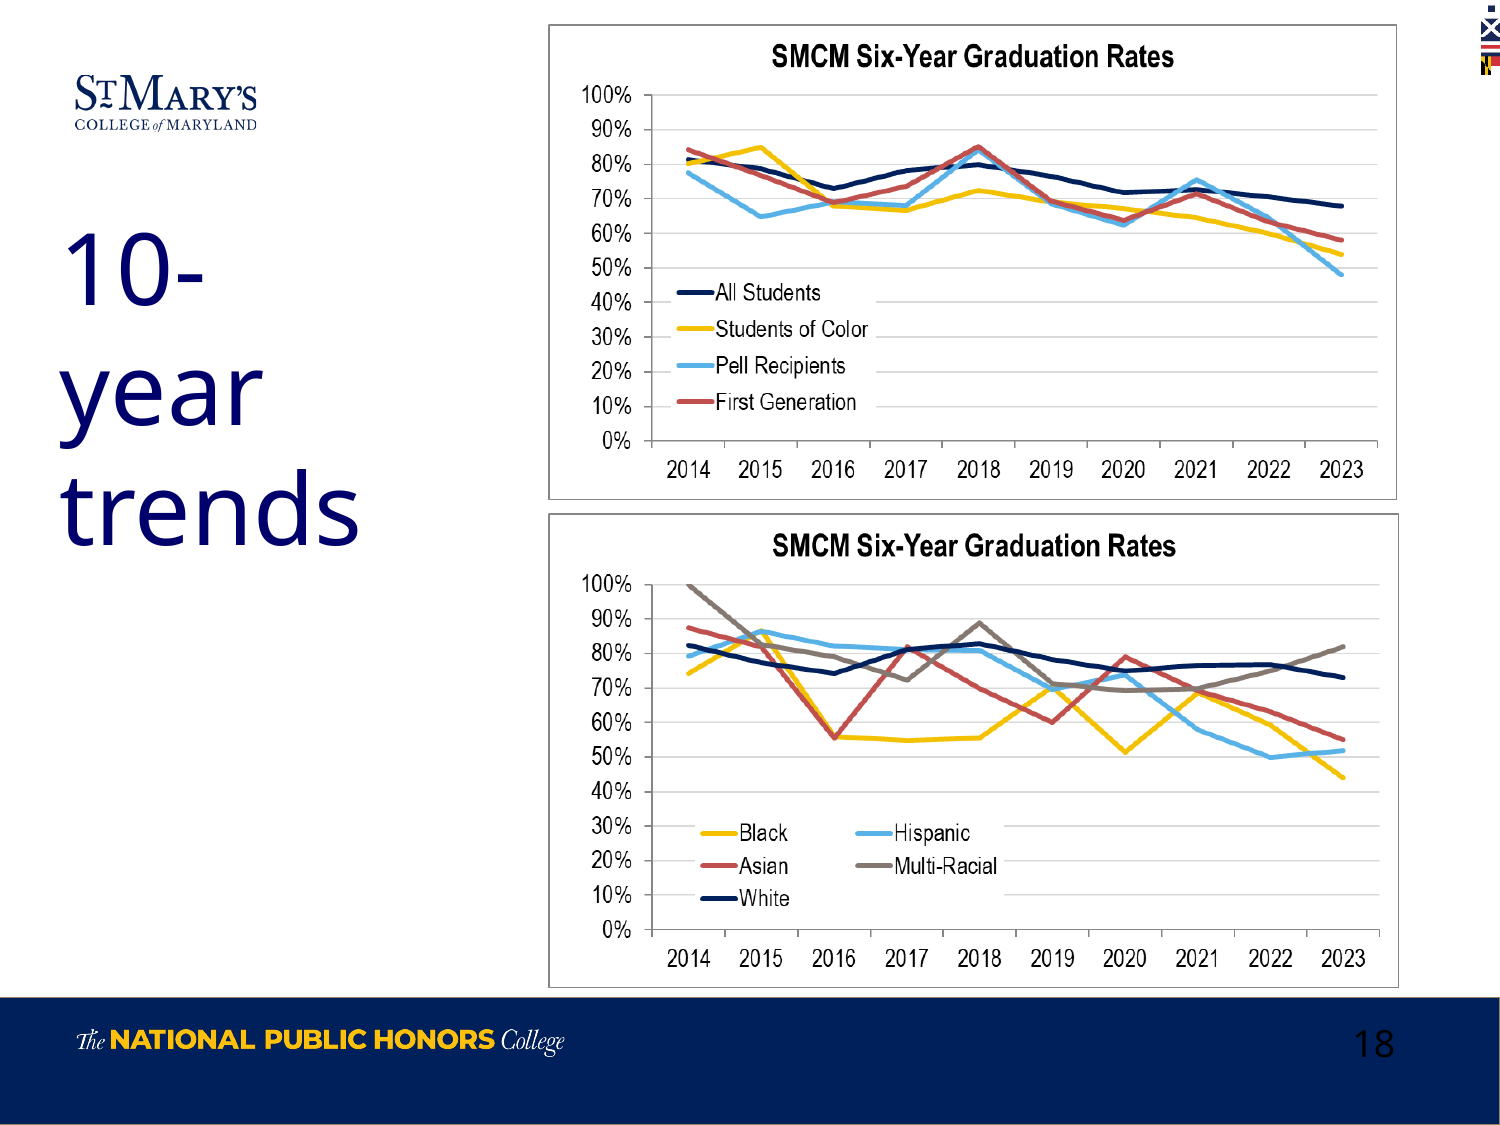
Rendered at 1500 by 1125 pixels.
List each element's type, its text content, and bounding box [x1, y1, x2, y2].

picture [547, 24, 1398, 500]
text_box 10-year trends [44, 198, 413, 573]
picture [1481, 0, 1500, 75]
slide_number 18 [1337, 1012, 1425, 1073]
picture [547, 512, 1400, 989]
